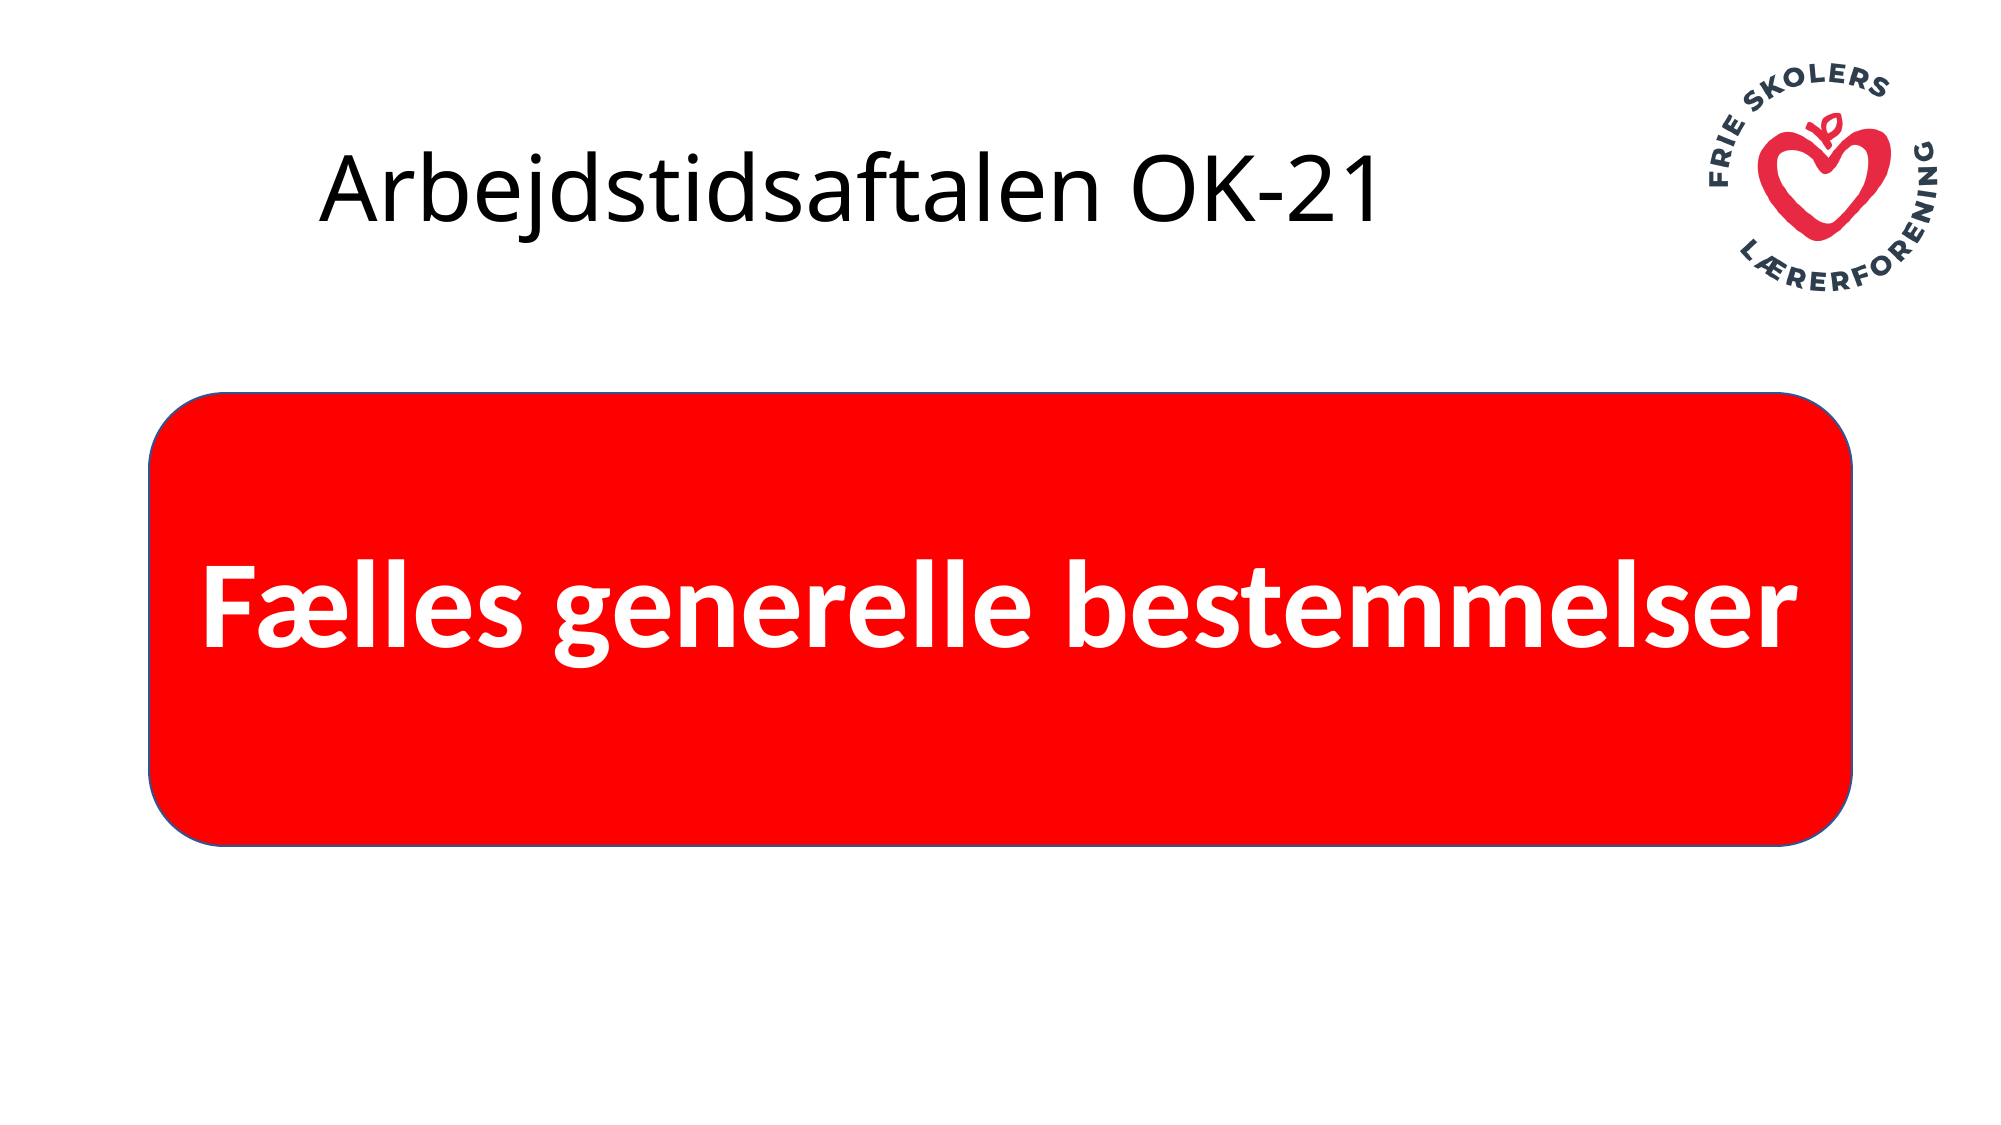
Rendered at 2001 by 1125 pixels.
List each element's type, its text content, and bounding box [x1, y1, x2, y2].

title Arbejdstidsaftalen OK-21 [140, 87, 1573, 250]
text_box Fælles generelle bestemmelser [148, 392, 1853, 847]
picture [1704, 58, 1942, 296]
subtitle [54, 277, 1595, 848]
